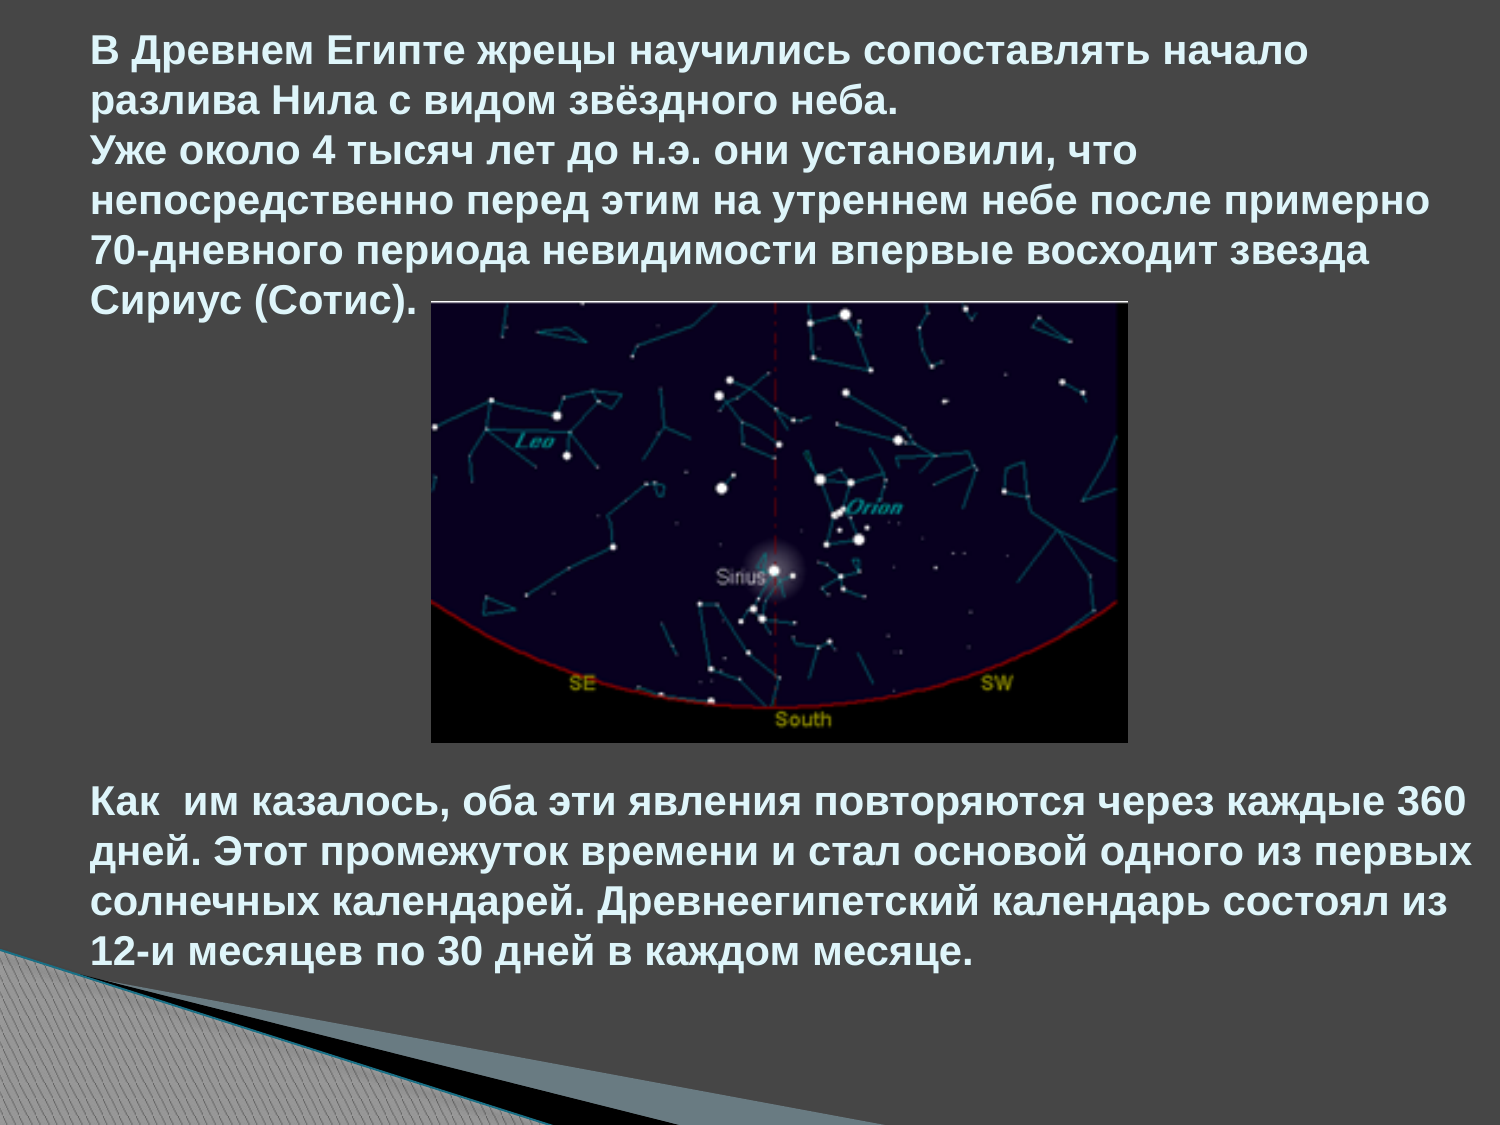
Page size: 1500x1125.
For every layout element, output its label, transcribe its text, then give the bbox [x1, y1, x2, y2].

picture [430, 301, 1129, 743]
title В Древнем Египте жрецы научились сопоставлять начало разлива Нила с видом звёздного неба. Уже около 4 тысяч лет до н.э. они установили, что непосредственно перед этим на утреннем небе после примерно 70-дневного периода невидимости впервые восходит звезда Сириус (Сотис). Как им казалось, оба эти явления повторяются через каждые 360 дней. Этот промежуток времени и стал основой одного из первых солнечных календарей. Древнеегипетский календарь состоял из 12-и месяцев по 30 дней в каждом месяце. [75, 0, 1500, 1047]
